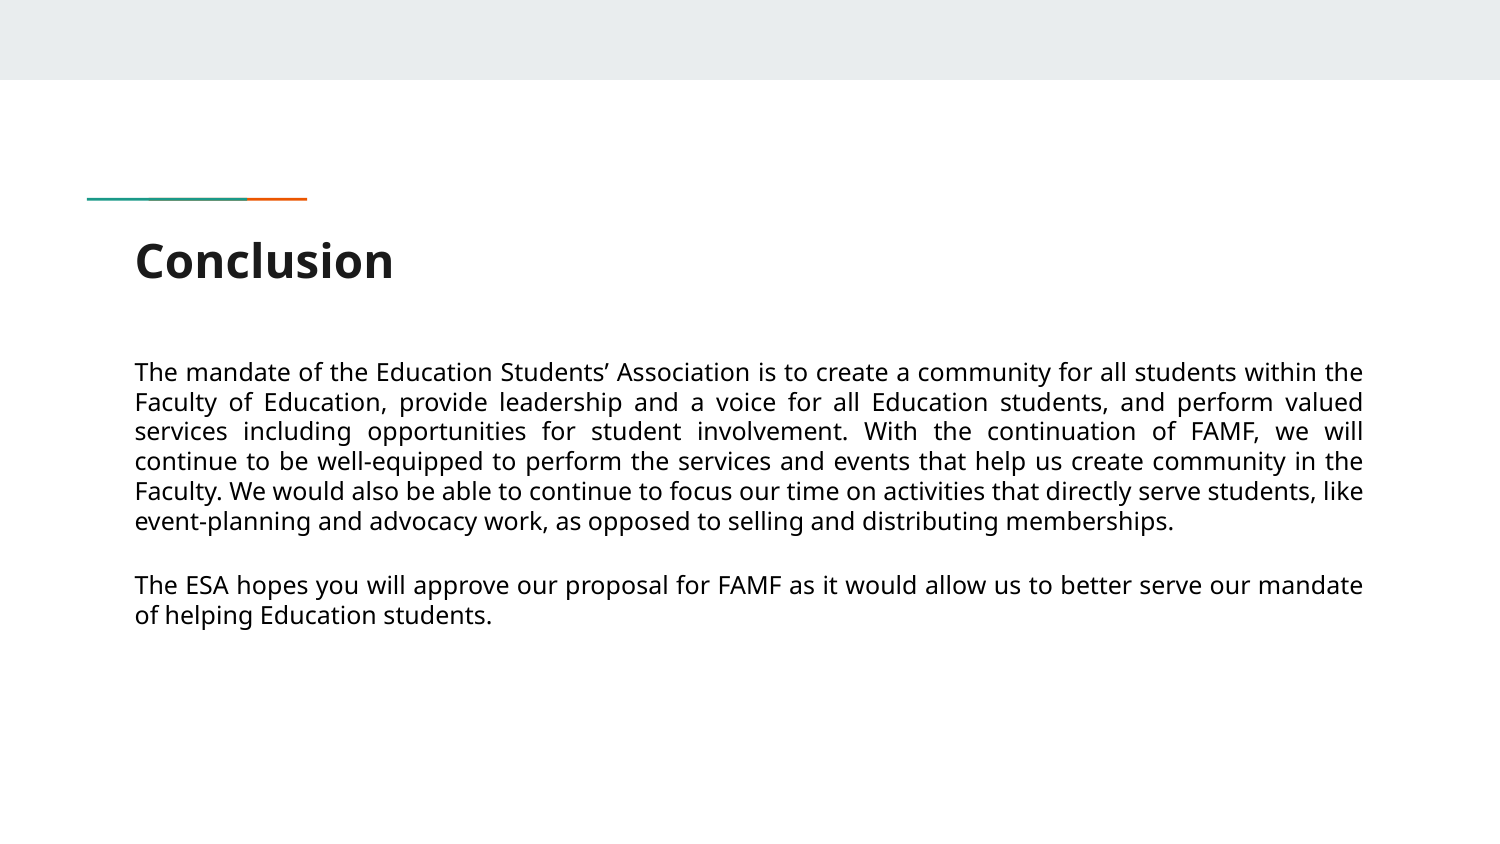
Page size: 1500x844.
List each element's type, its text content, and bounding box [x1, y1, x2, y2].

list The mandate of the Education Students’ Association is to create a community for all students within the Faculty of Education, provide leadership and a voice for all Education students, and perform valued services including opportunities for student involvement. With the continuation of FAMF, we will continue to be well-equipped to perform the services and events that help us create community in the Faculty. We would also be able to continue to focus our time on activities that directly serve students, like event-planning and advocacy work, as opposed to selling and distributing memberships. The ESA hopes you will approve our proposal for FAMF as it would allow us to better serve our mandate of helping Education students. [119, 341, 1381, 712]
title Conclusion [119, 216, 1381, 305]
